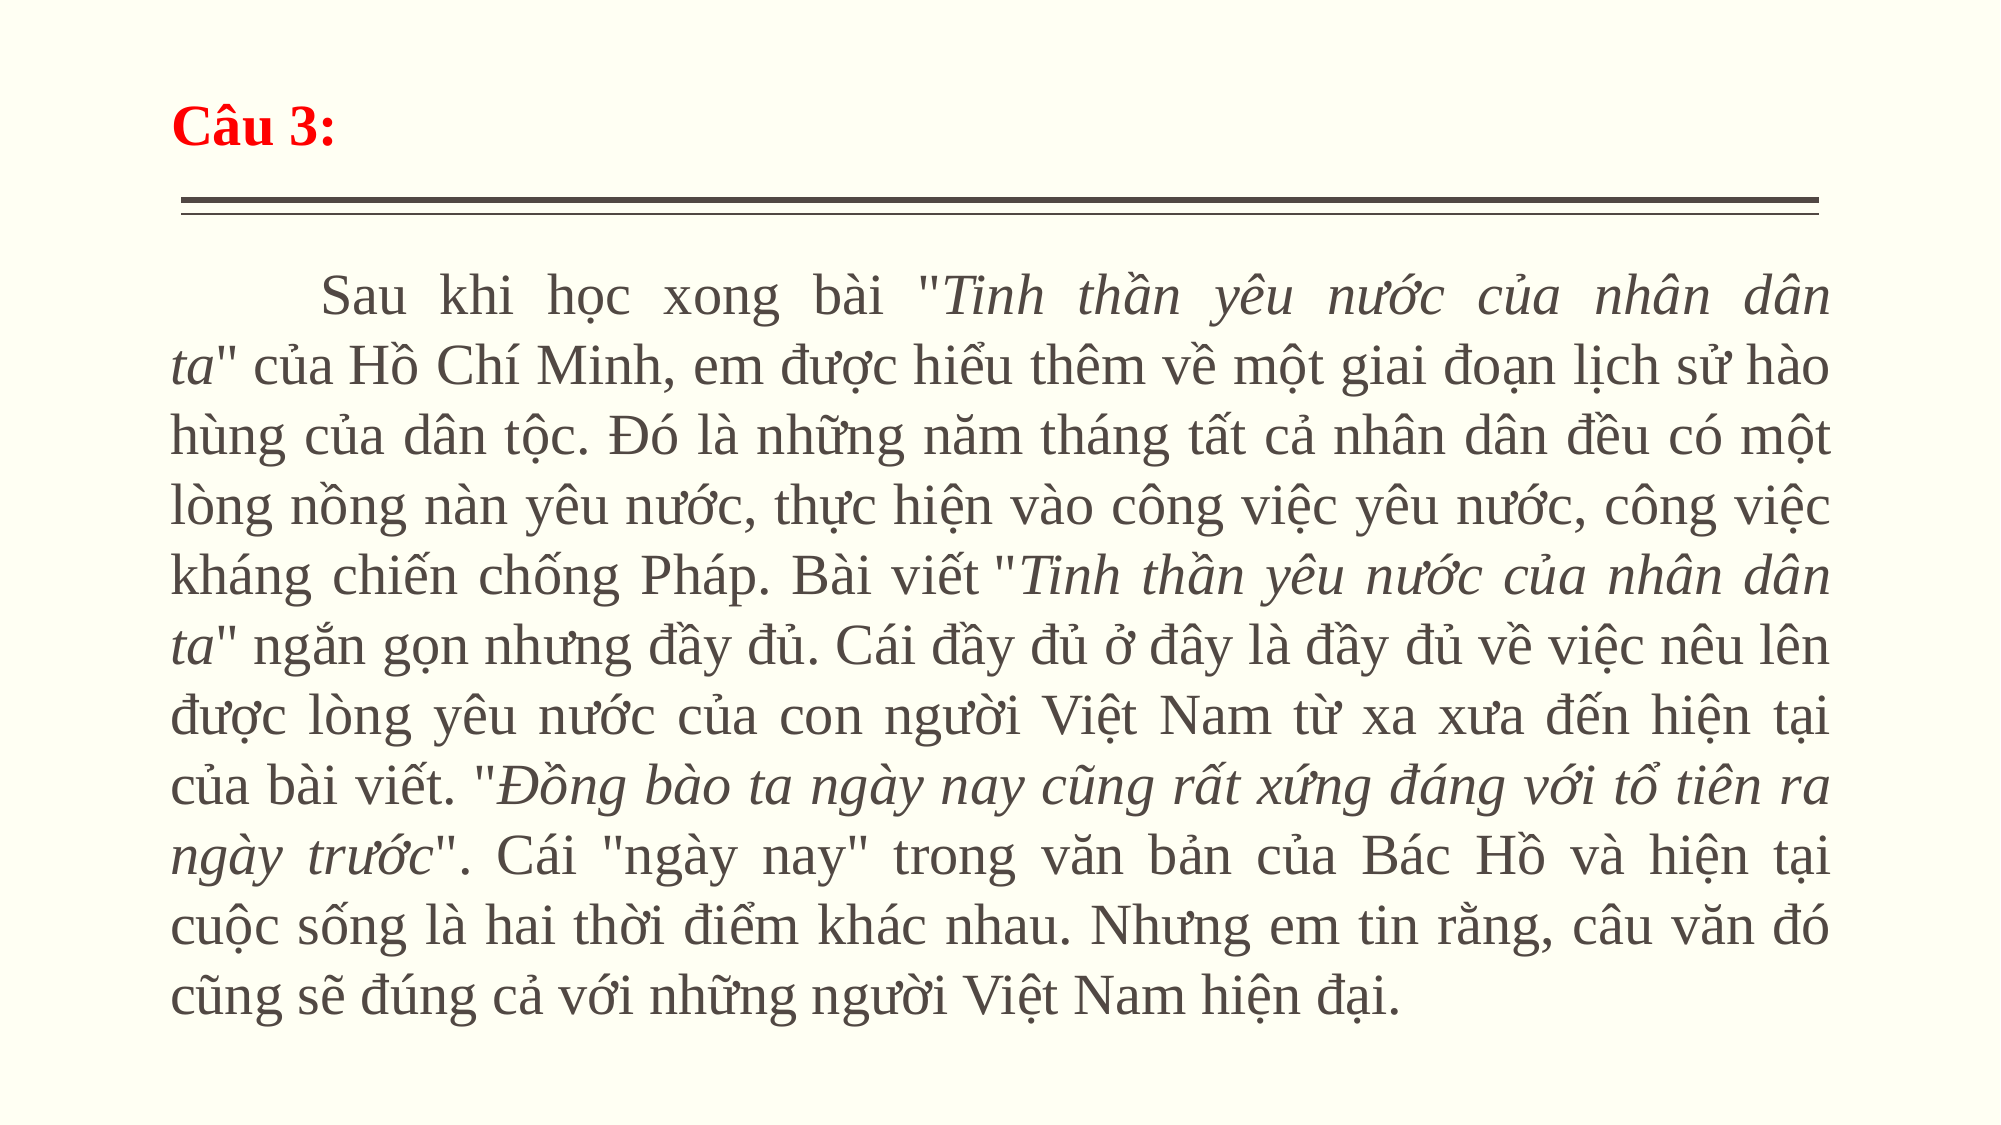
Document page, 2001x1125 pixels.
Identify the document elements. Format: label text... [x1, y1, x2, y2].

text_box Sau khi học xong bài "Tinh thần yêu nước của nhân dân ta" của Hồ Chí Minh, em được hiểu thêm về một giai đoạn lịch sử hào hùng của dân tộc. Đó là những năm tháng tất cả nhân dân đều có một lòng nồng nàn yêu nước, thực hiện vào công việc yêu nước, công việc kháng chiến chống Pháp. Bài viết "Tinh thần yêu nước của nhân dân ta" ngắn gọn nhưng đầy đủ. Cái đầy đủ ở đây là đầy đủ về việc nêu lên được lòng yêu nước của con người Việt Nam từ xa xưa đến hiện tại của bài viết. "Đồng bào ta ngày nay cũng rất xứng đáng với tổ tiên ra ngày trước". Cái "ngày nay" trong văn bản của Bác Hồ và hiện tại cuộc sống là hai thời điểm khác nhau. Nhưng em tin rằng, câu văn đó cũng sẽ đúng cả với những người Việt Nam hiện đại. [155, 248, 1847, 1034]
text_box Câu 3: [156, 79, 354, 165]
